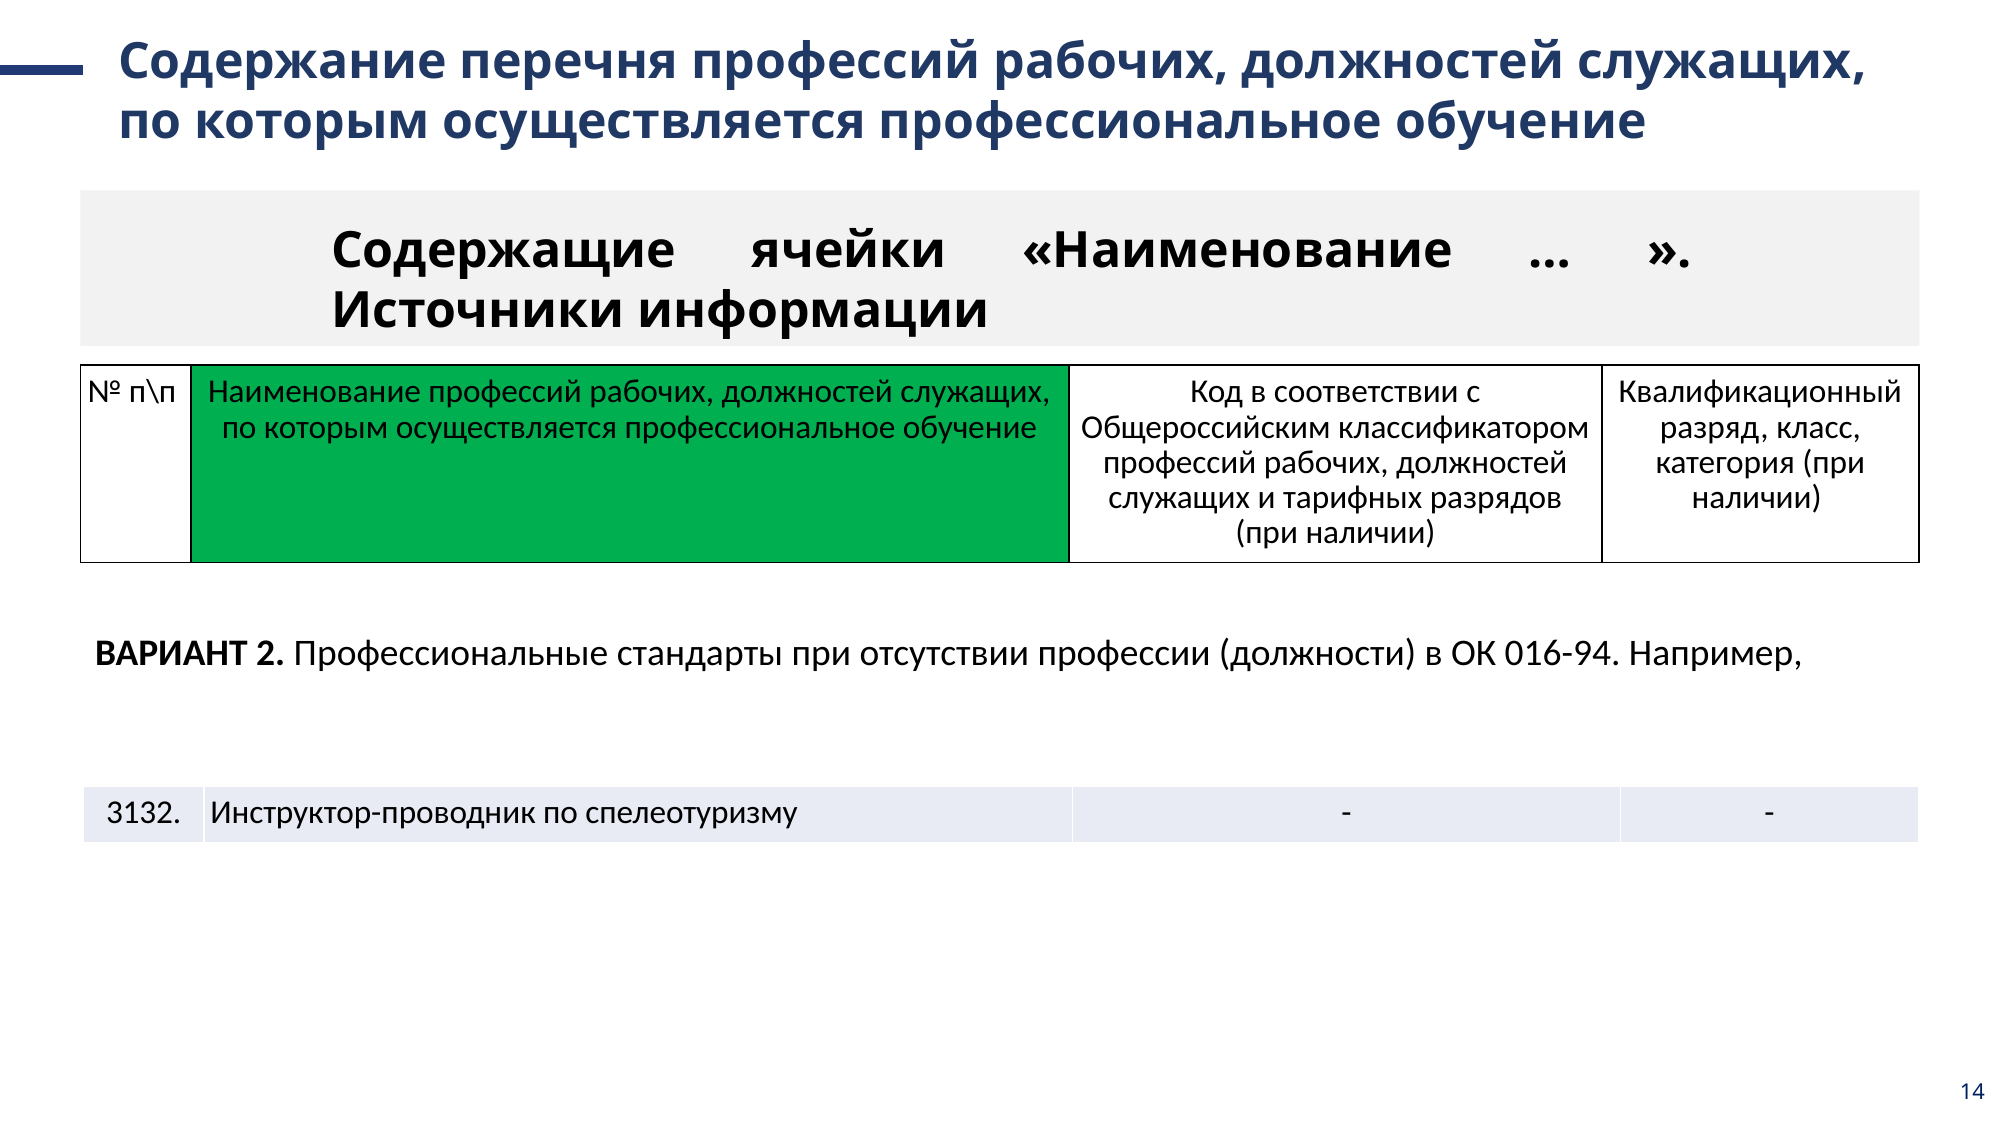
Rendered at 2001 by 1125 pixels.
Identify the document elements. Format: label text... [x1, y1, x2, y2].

table_header № п\п [81, 366, 190, 562]
table_header Инструктор-проводник по спелеотуризму [205, 787, 1072, 842]
text_box Содержащие ячейки «Наименование … ». Источники информации [316, 209, 1708, 345]
slide_number 14 [1921, 1062, 2000, 1122]
table_header - [1073, 787, 1620, 842]
table_header Наименование профессий рабочих, должностей служащих, по которым осуществляется профессиональное обучение [192, 366, 1068, 562]
table_header - [1621, 787, 1918, 842]
text_box ВАРИАНТ 2. Профессиональные стандарты при отсутствии профессии (должности) в ОК 016-94. Например, [80, 598, 1919, 681]
table_header Код в соответствии с Общероссийским классификатором профессий рабочих, должностей служащих и тарифных разрядов (при наличии) [1070, 366, 1601, 562]
text_box [79, 189, 1921, 347]
table_header 3132. [84, 787, 203, 842]
table_header Квалификационный разряд, класс, категория (при наличии) [1603, 366, 1918, 562]
text_box Содержание перечня профессий рабочих, должностей служащих, по которым осуществляется профессиональное обучение [103, 20, 1920, 156]
